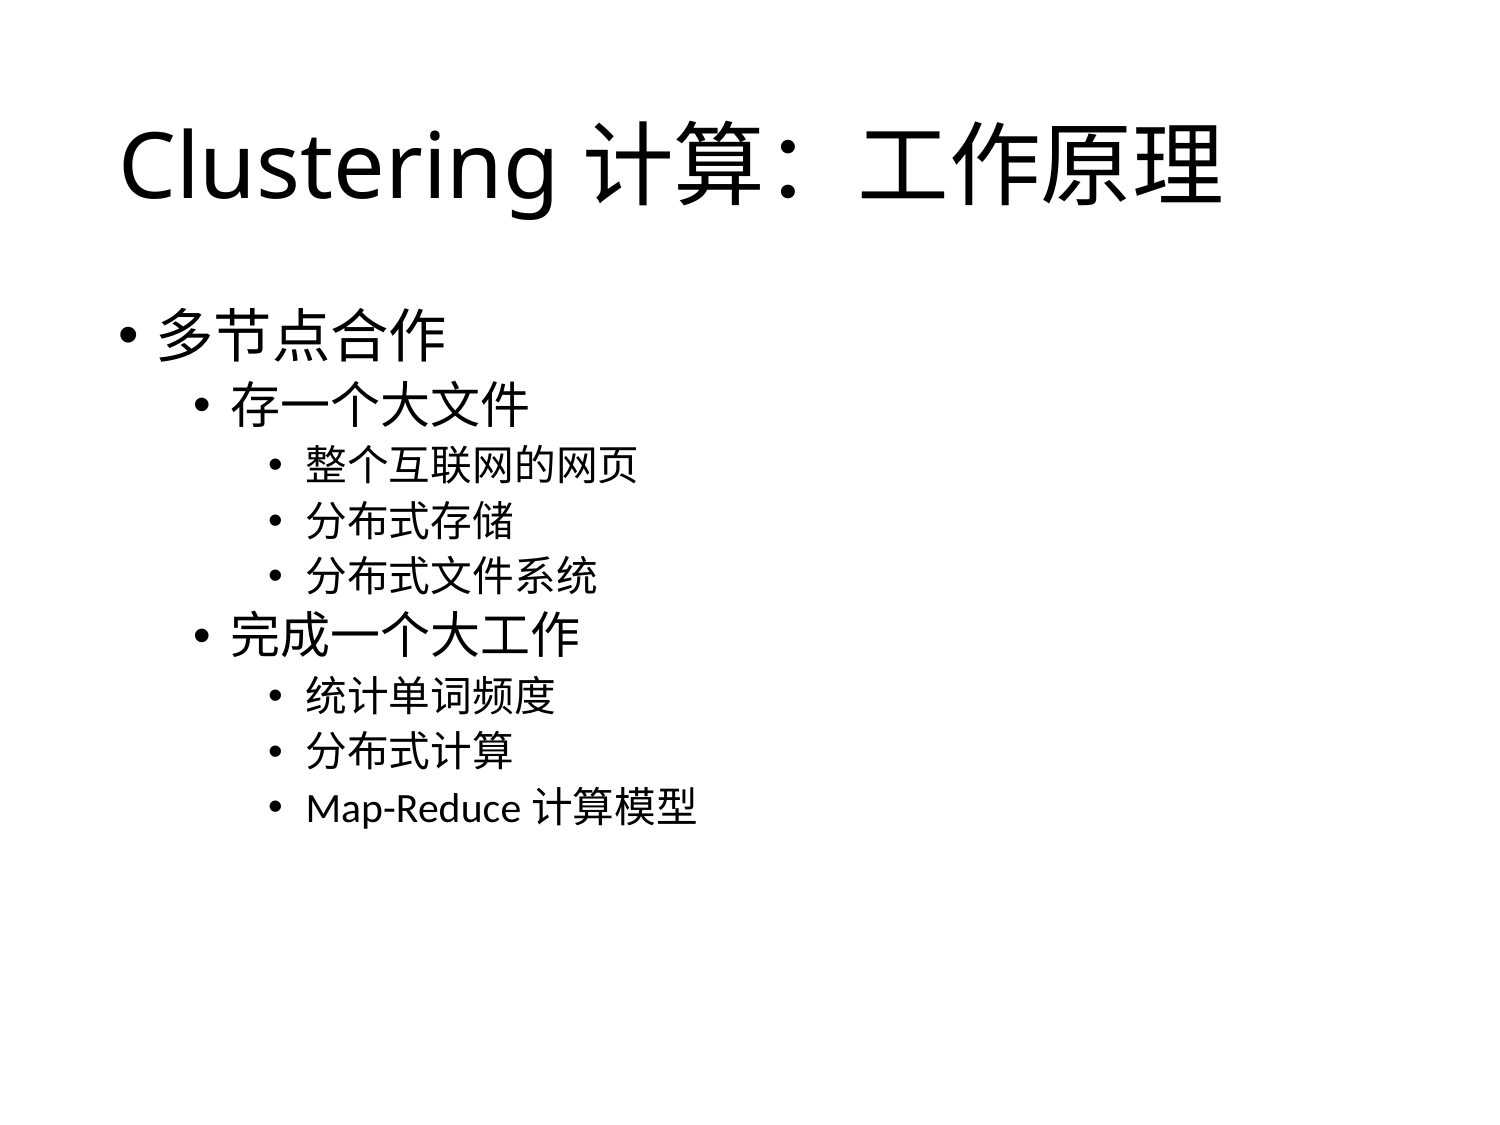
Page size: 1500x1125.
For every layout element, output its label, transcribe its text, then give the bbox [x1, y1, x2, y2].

list 多节点合作 存一个大文件 整个互联网的网页 分布式存储 分布式文件系统 完成一个大工作 统计单词频度 分布式计算 Map-Reduce计算模型 [103, 299, 1397, 1014]
title Clustering计算：工作原理 [103, 59, 1397, 278]
